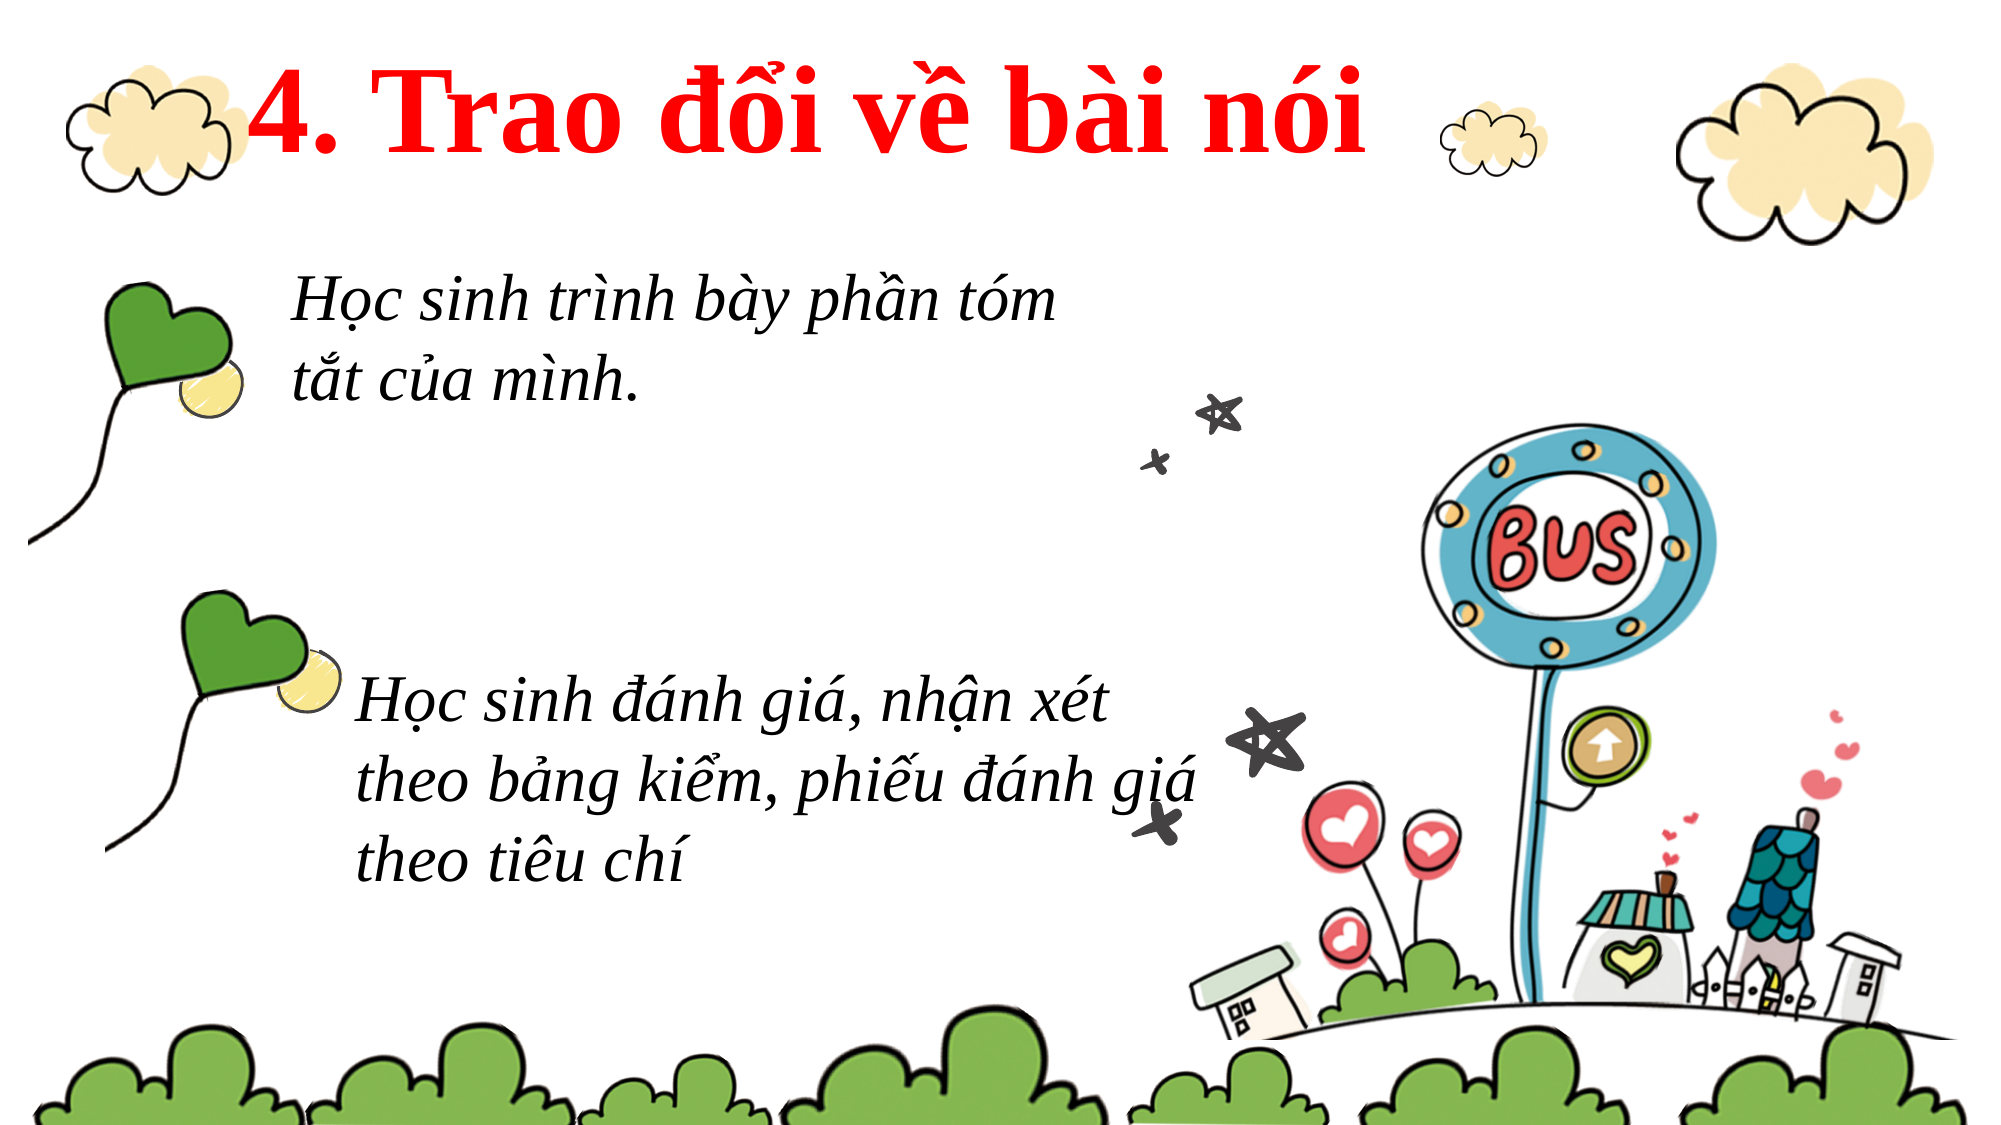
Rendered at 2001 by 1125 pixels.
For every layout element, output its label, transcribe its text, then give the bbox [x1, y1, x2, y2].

picture [776, 355, 2001, 1125]
picture [66, 65, 250, 196]
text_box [1138, 391, 1244, 478]
picture [1125, 1045, 1331, 1125]
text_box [1129, 703, 1309, 850]
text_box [177, 246, 1132, 424]
picture [31, 1020, 774, 1125]
picture [105, 588, 310, 855]
picture [28, 280, 234, 547]
picture [1676, 63, 1934, 246]
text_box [275, 647, 1237, 905]
text_box 4. Trao đổi về bài nói [233, 19, 1608, 185]
